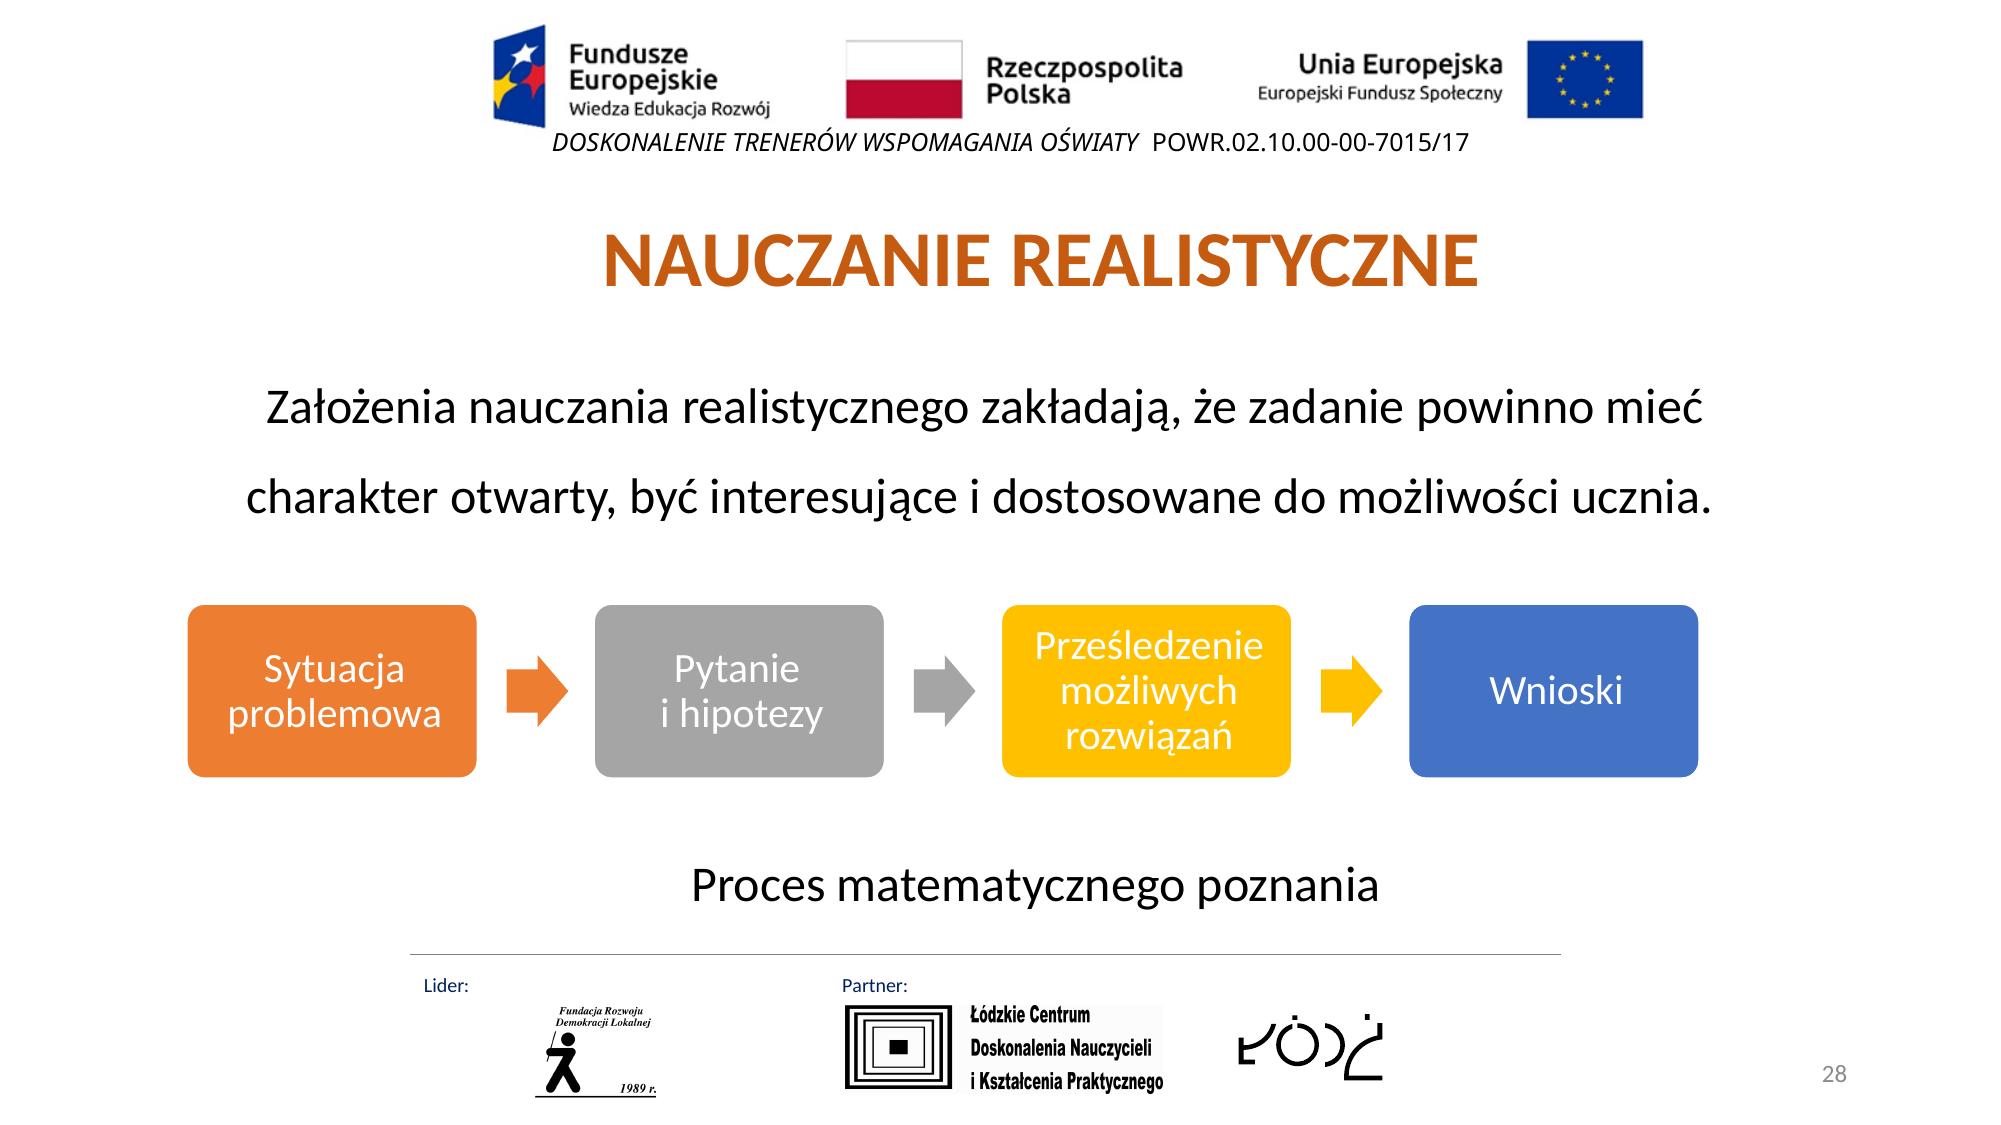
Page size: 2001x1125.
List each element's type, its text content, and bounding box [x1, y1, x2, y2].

picture [468, 0, 1669, 154]
title DOSKONALENIE TRENERÓW WSPOMAGANIA OŚWIATY POWR.02.10.00-00-7015/17 [151, 0, 1871, 169]
picture [384, 1028, 1587, 1125]
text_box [185, 354, 1700, 1028]
text_box Założenia nauczania realistycznego zakładają, że zadanie powinno mieć charakter otwarty, być interesujące i dostosowane do możliwości ucznia. [186, 336, 1784, 843]
list NAUCZANIE REALISTYCZNE Proces matematycznego poznania [151, 210, 1933, 986]
slide_number 28 [1587, 1042, 1863, 1103]
